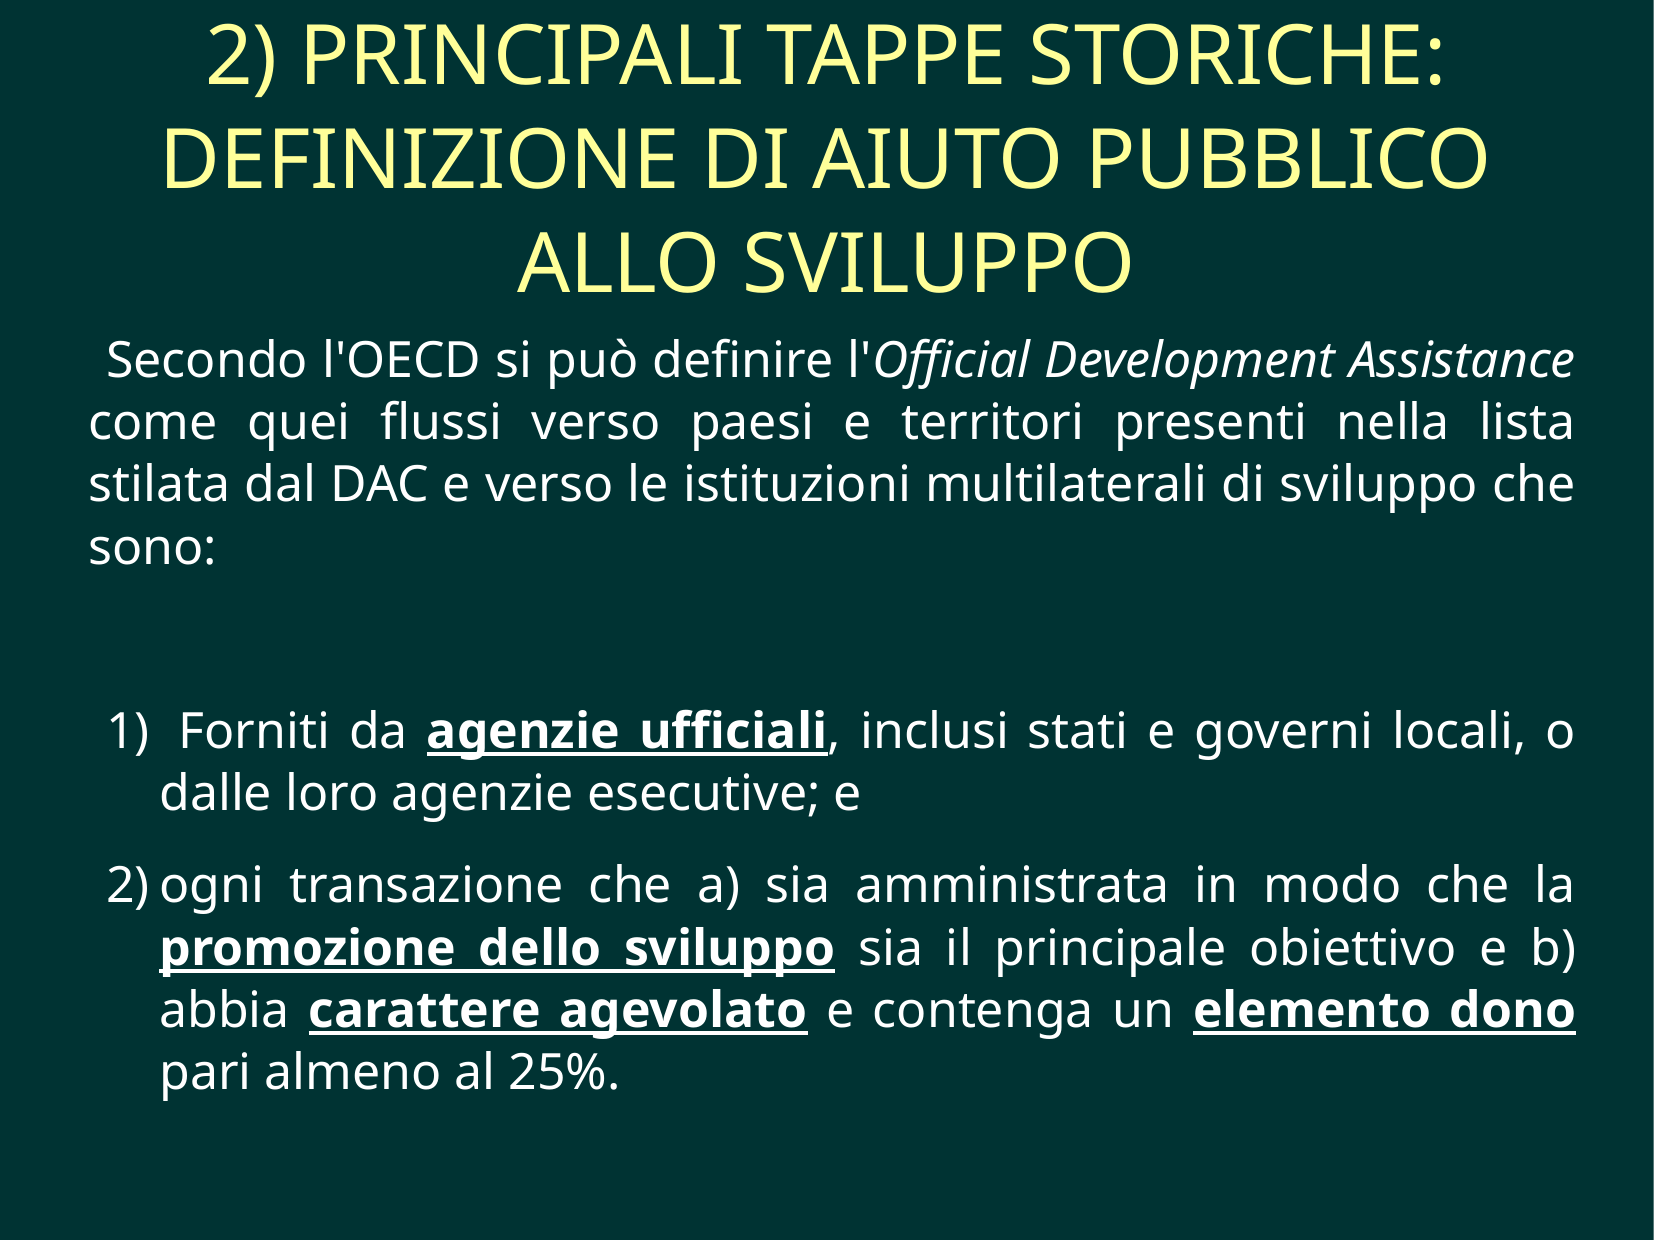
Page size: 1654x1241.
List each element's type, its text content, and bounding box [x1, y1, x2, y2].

list Secondo l'OECD si può definire l'Official Development Assistance come quei flussi verso paesi e territori presenti nella lista stilata dal DAC e verso le istituzioni multilaterali di sviluppo che sono: Forniti da agenzie ufficiali, inclusi stati e governi locali, o dalle loro agenzie esecutive; e ogni transazione che a) sia amministrata in modo che la promozione dello sviluppo sia il principale obiettivo e b) abbia carattere agevolato e contenga un elemento dono pari almeno al 25%. [88, 324, 1577, 1144]
title 2) PRINCIPALI TAPPE STORICHE: DEFINIZIONE DI AIUTO PUBBLICO ALLO SVILUPPO [82, 7, 1571, 299]
